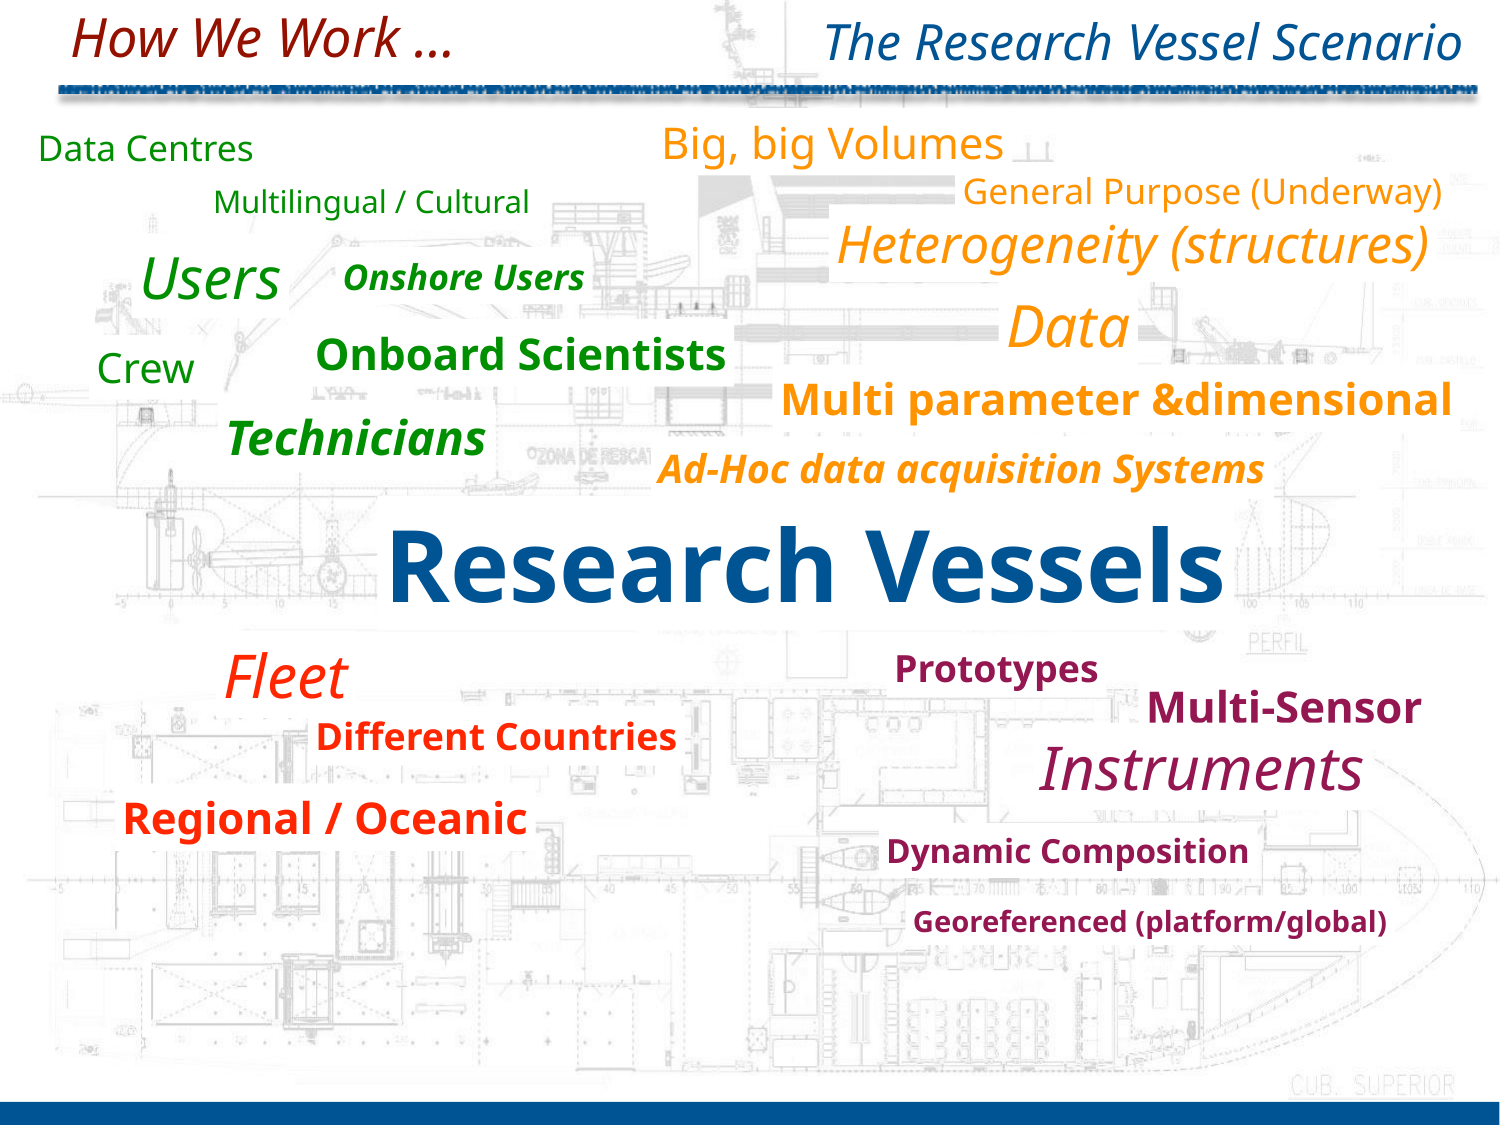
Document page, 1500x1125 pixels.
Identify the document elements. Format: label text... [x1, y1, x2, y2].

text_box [30, 118, 667, 474]
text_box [133, 233, 1367, 811]
text_box The Research Vessel Scenario [635, 0, 1480, 85]
picture [0, 0, 1500, 1100]
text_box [134, 818, 666, 851]
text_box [896, 637, 1419, 947]
text_box How We Work … [55, 0, 595, 84]
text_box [673, 107, 1444, 500]
text_box [0, 1101, 1500, 1125]
